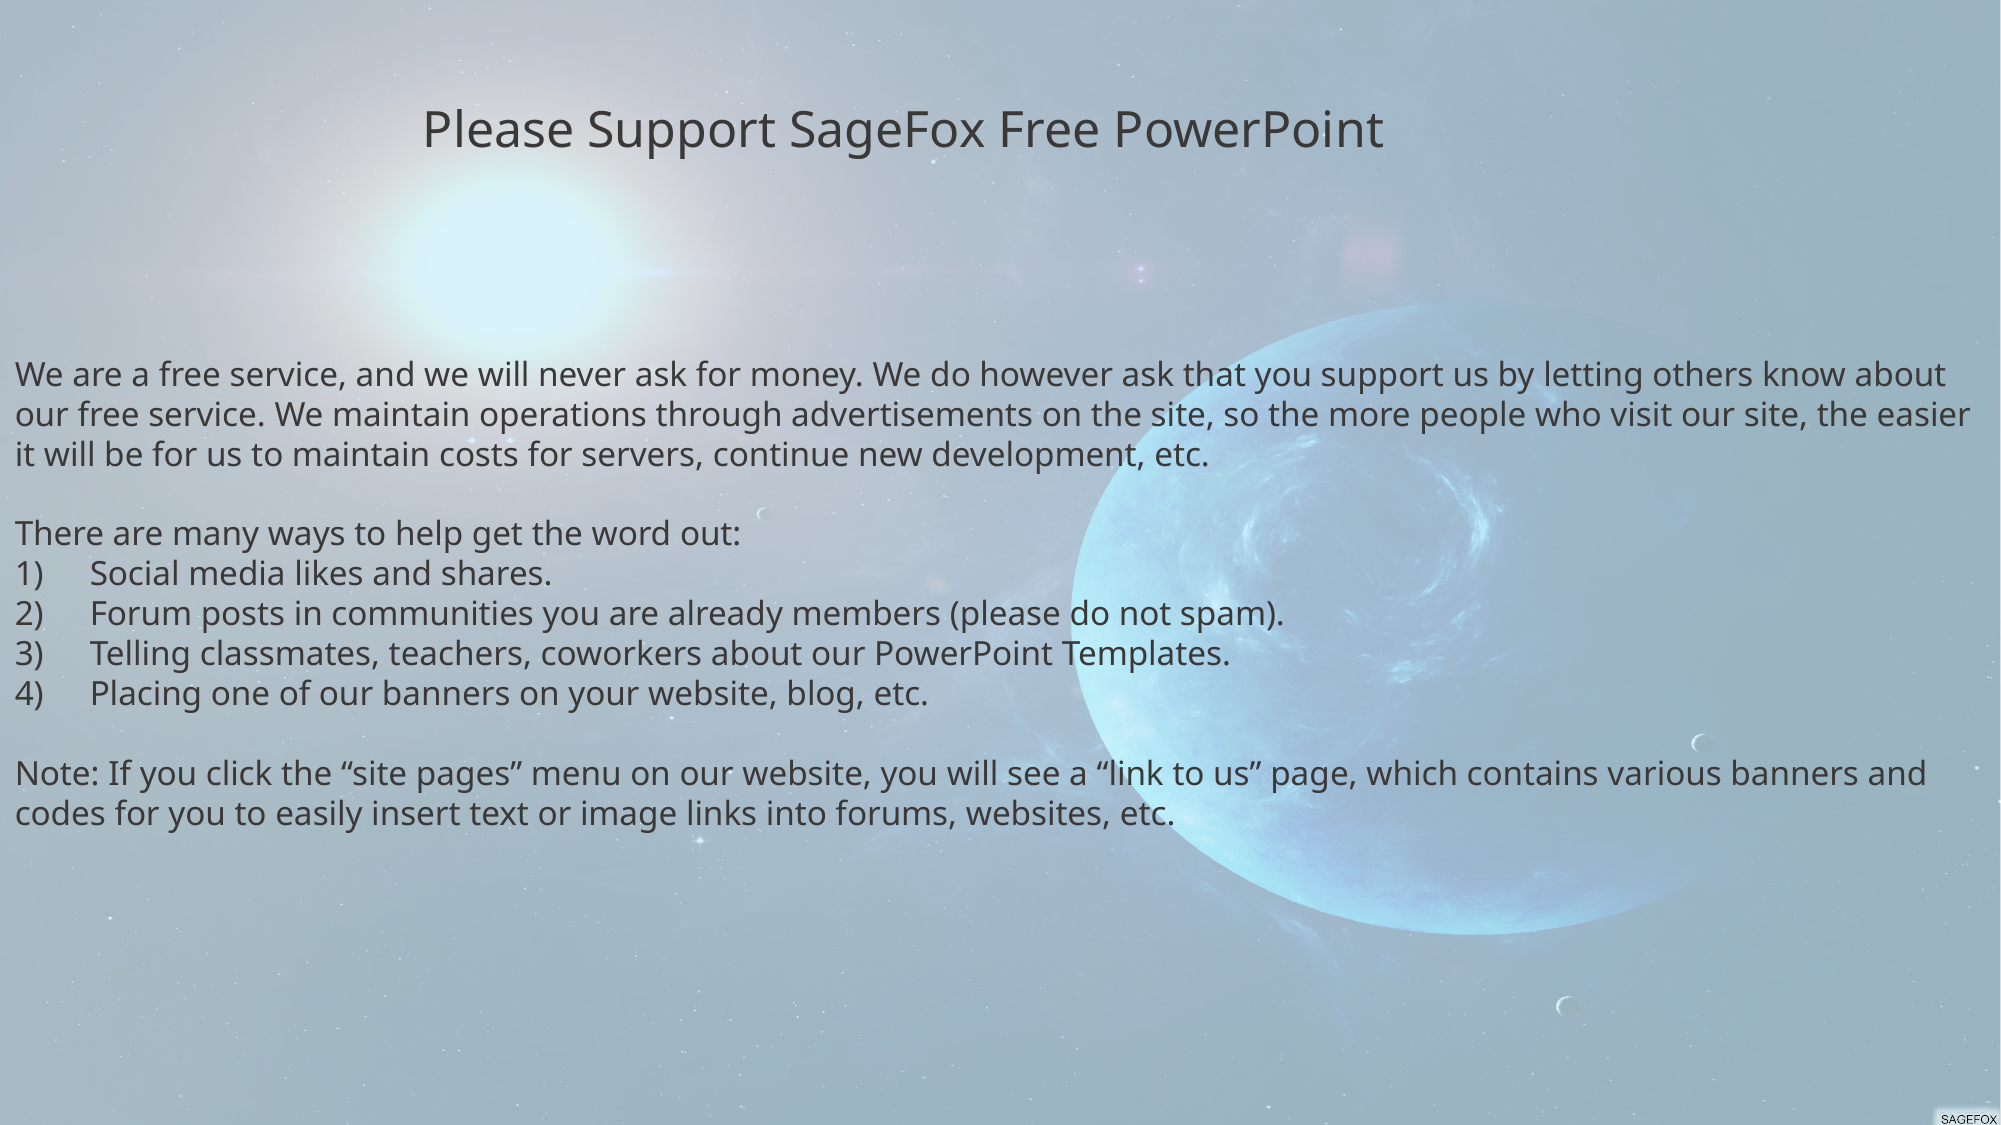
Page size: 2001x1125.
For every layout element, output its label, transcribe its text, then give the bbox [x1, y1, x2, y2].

title Please Support SageFox Free PowerPoint [363, 72, 1444, 190]
text_box We are a free service, and we will never ask for money. We do however ask that you support us by letting others know about our free service. We maintain operations through advertisements on the site, so the more people who visit our site, the easier it will be for us to maintain costs for servers, continue new development, etc. There are many ways to help get the word out: Social media likes and shares. Forum posts in communities you are already members (please do not spam). Telling classmates, teachers, coworkers about our PowerPoint Templates. Placing one of our banners on your website, blog, etc. Note: If you click the “site pages” menu on our website, you will see a “link to us” page, which contains various banners and codes for you to easily insert text or image links into forums, websites, etc. [0, 0, 2000, 1125]
picture [1938, 1114, 1999, 1125]
